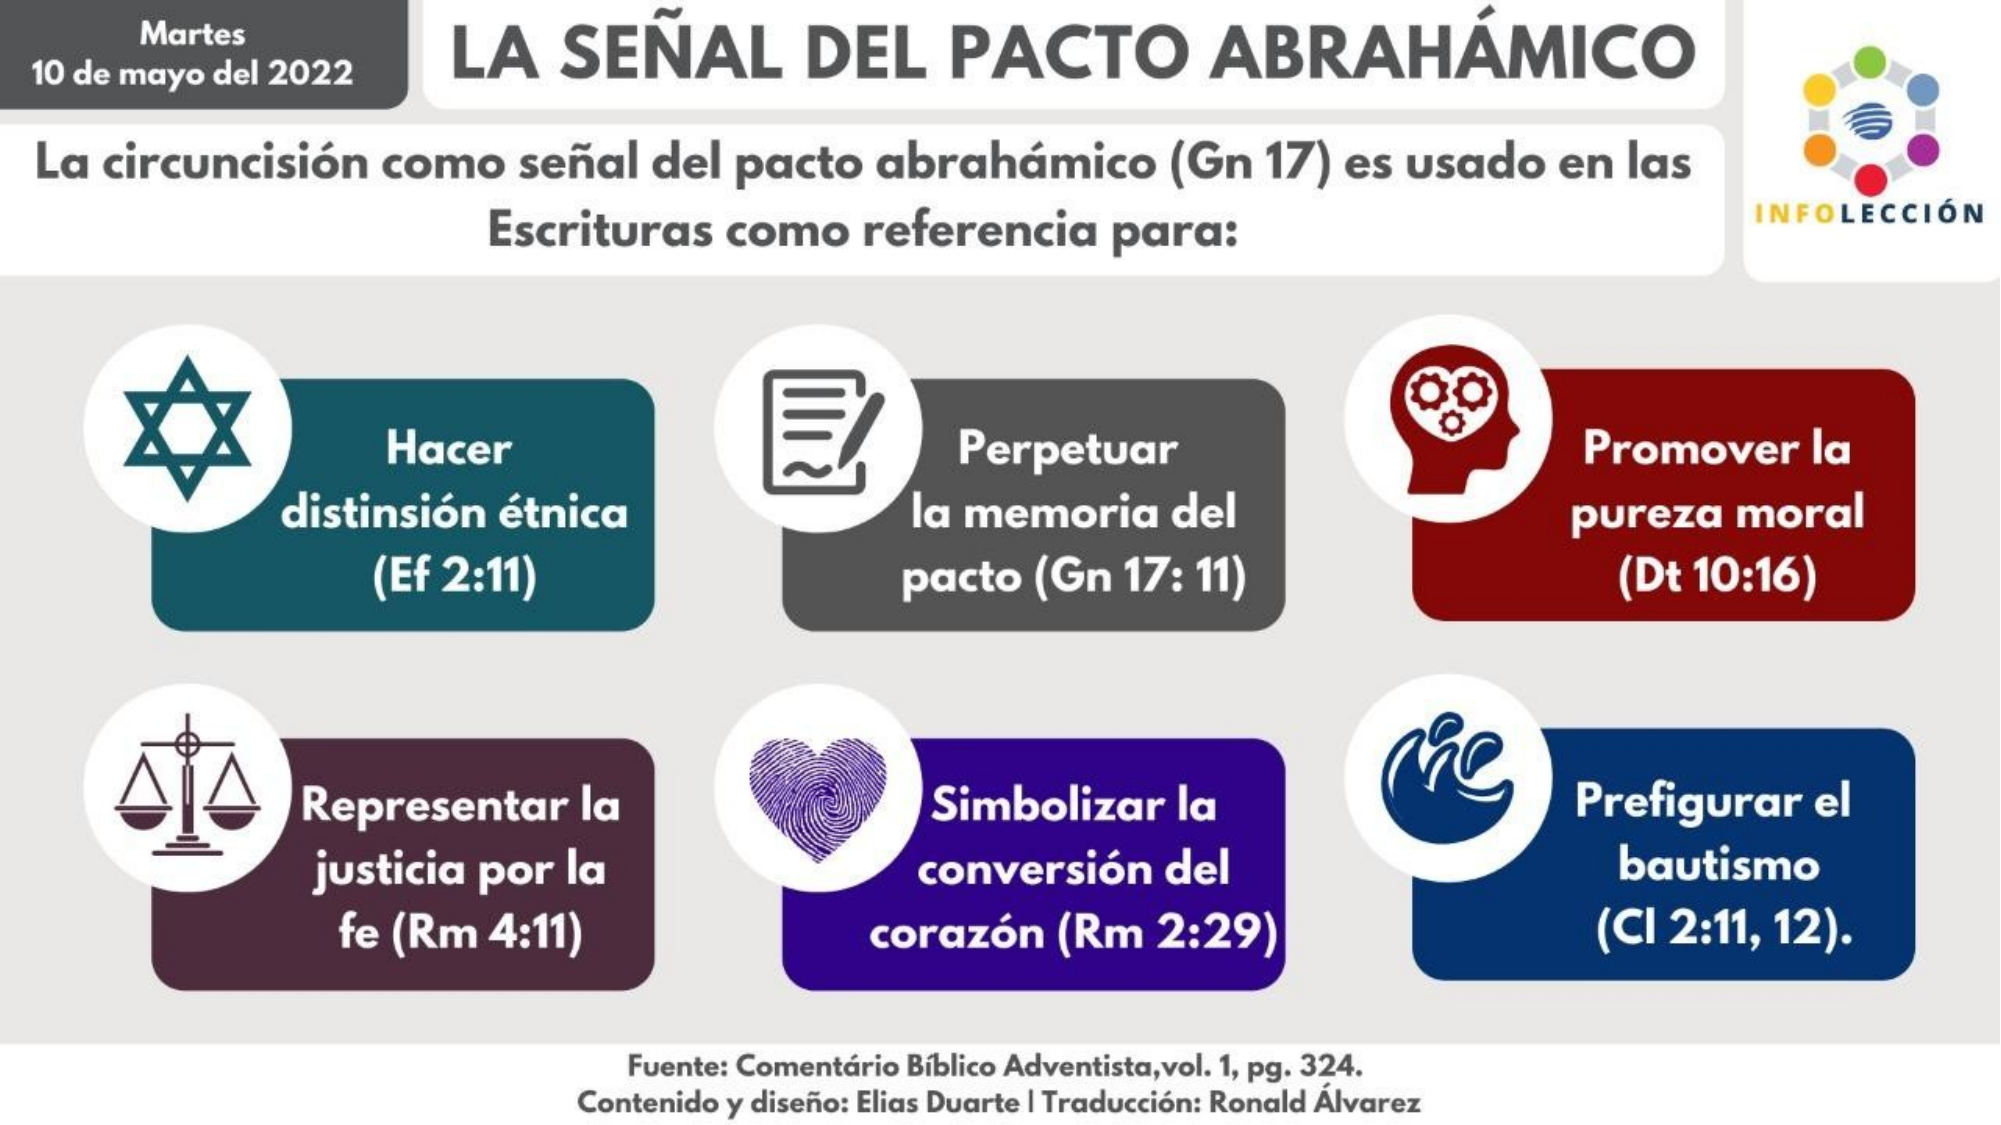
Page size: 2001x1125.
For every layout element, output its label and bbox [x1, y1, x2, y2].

text_box [0, 0, 2000, 1125]
